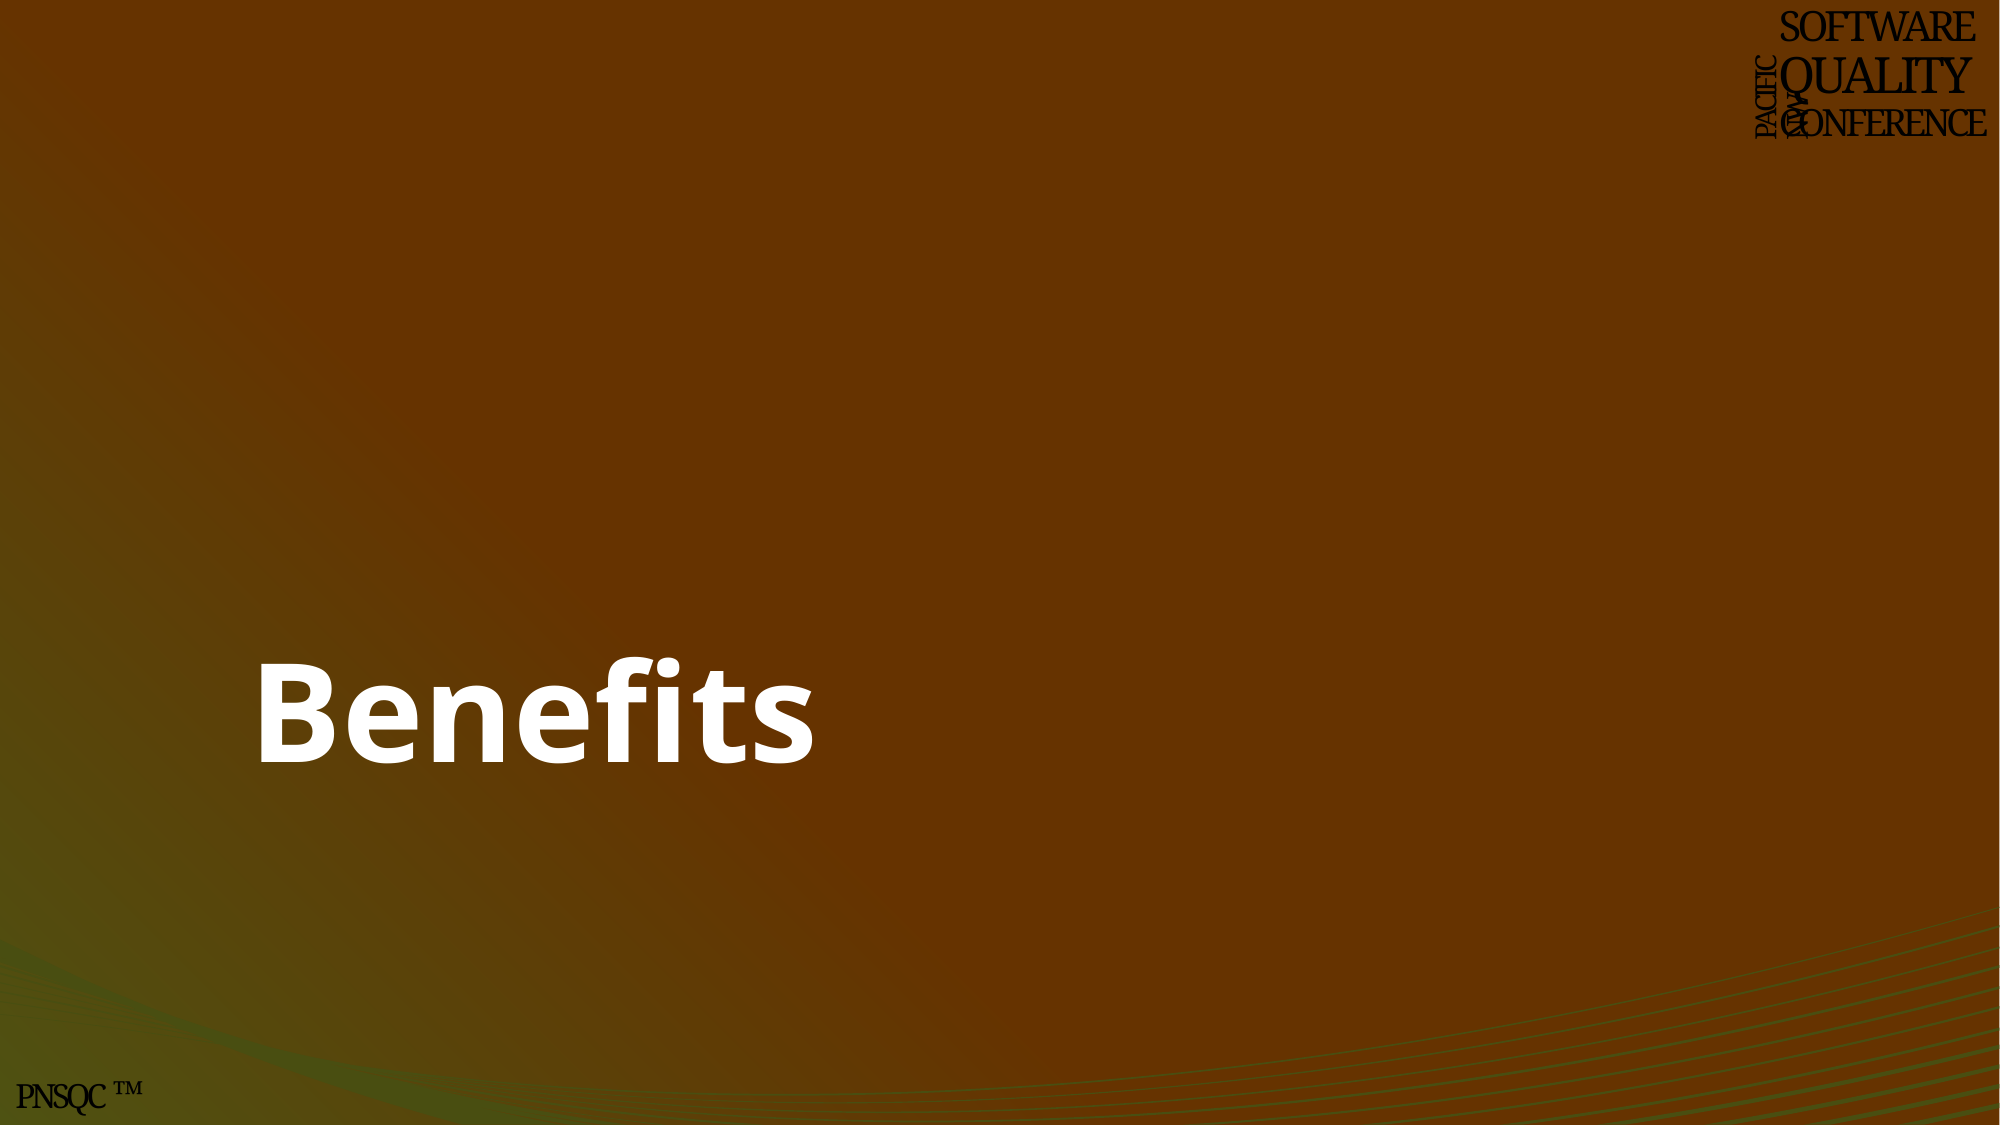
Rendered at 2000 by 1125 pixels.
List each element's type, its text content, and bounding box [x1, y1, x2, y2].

title Benefits [249, 275, 1750, 800]
